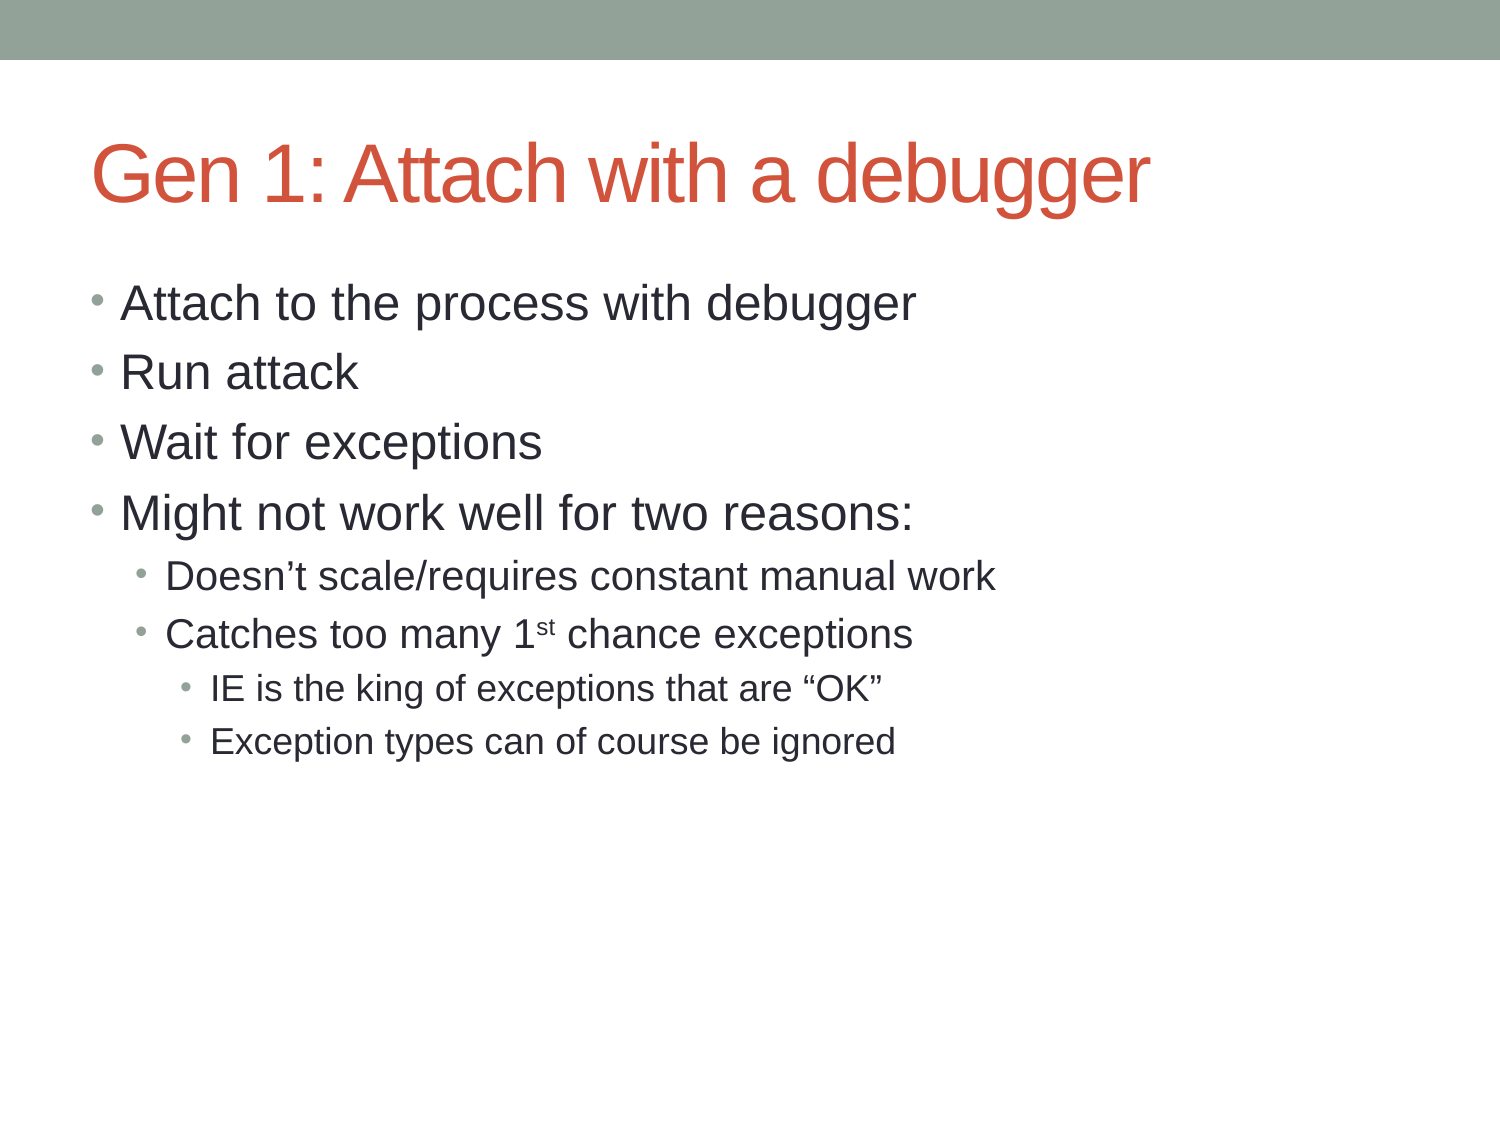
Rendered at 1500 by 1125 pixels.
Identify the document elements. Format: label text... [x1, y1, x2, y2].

title Gen 1: Attach with a debugger [75, 87, 1425, 250]
list Attach to the process with debugger Run attack Wait for exceptions Might not work well for two reasons: Doesn’t scale/requires constant manual work Catches too many 1st chance exceptions IE is the king of exceptions that are “OK” Exception types can of course be ignored [75, 262, 1425, 1063]
